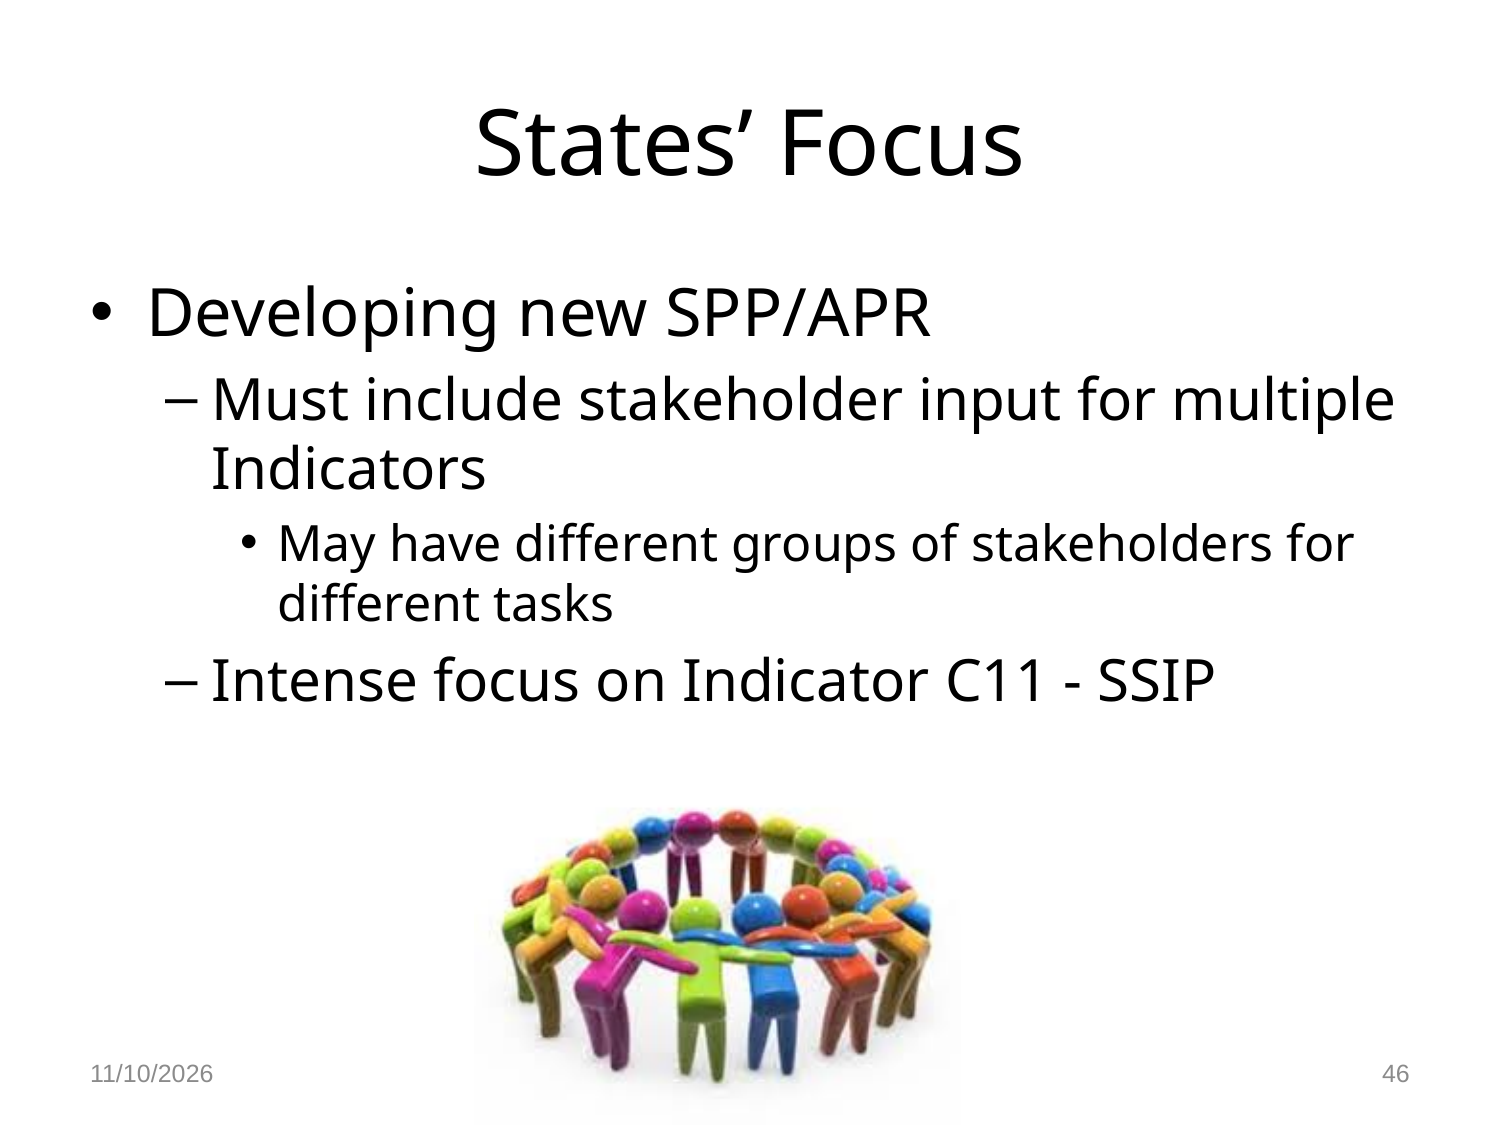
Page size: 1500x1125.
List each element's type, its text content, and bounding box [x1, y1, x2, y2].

title States’ Focus [75, 45, 1425, 233]
picture [474, 747, 961, 1125]
list Developing new SPP/APR Must include stakeholder input for multiple Indicators May have different groups of stakeholders for different tasks Intense focus on Indicator C11 - SSIP [75, 262, 1425, 1005]
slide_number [75, 1042, 425, 1103]
slide_number 46 [1074, 1042, 1425, 1103]
